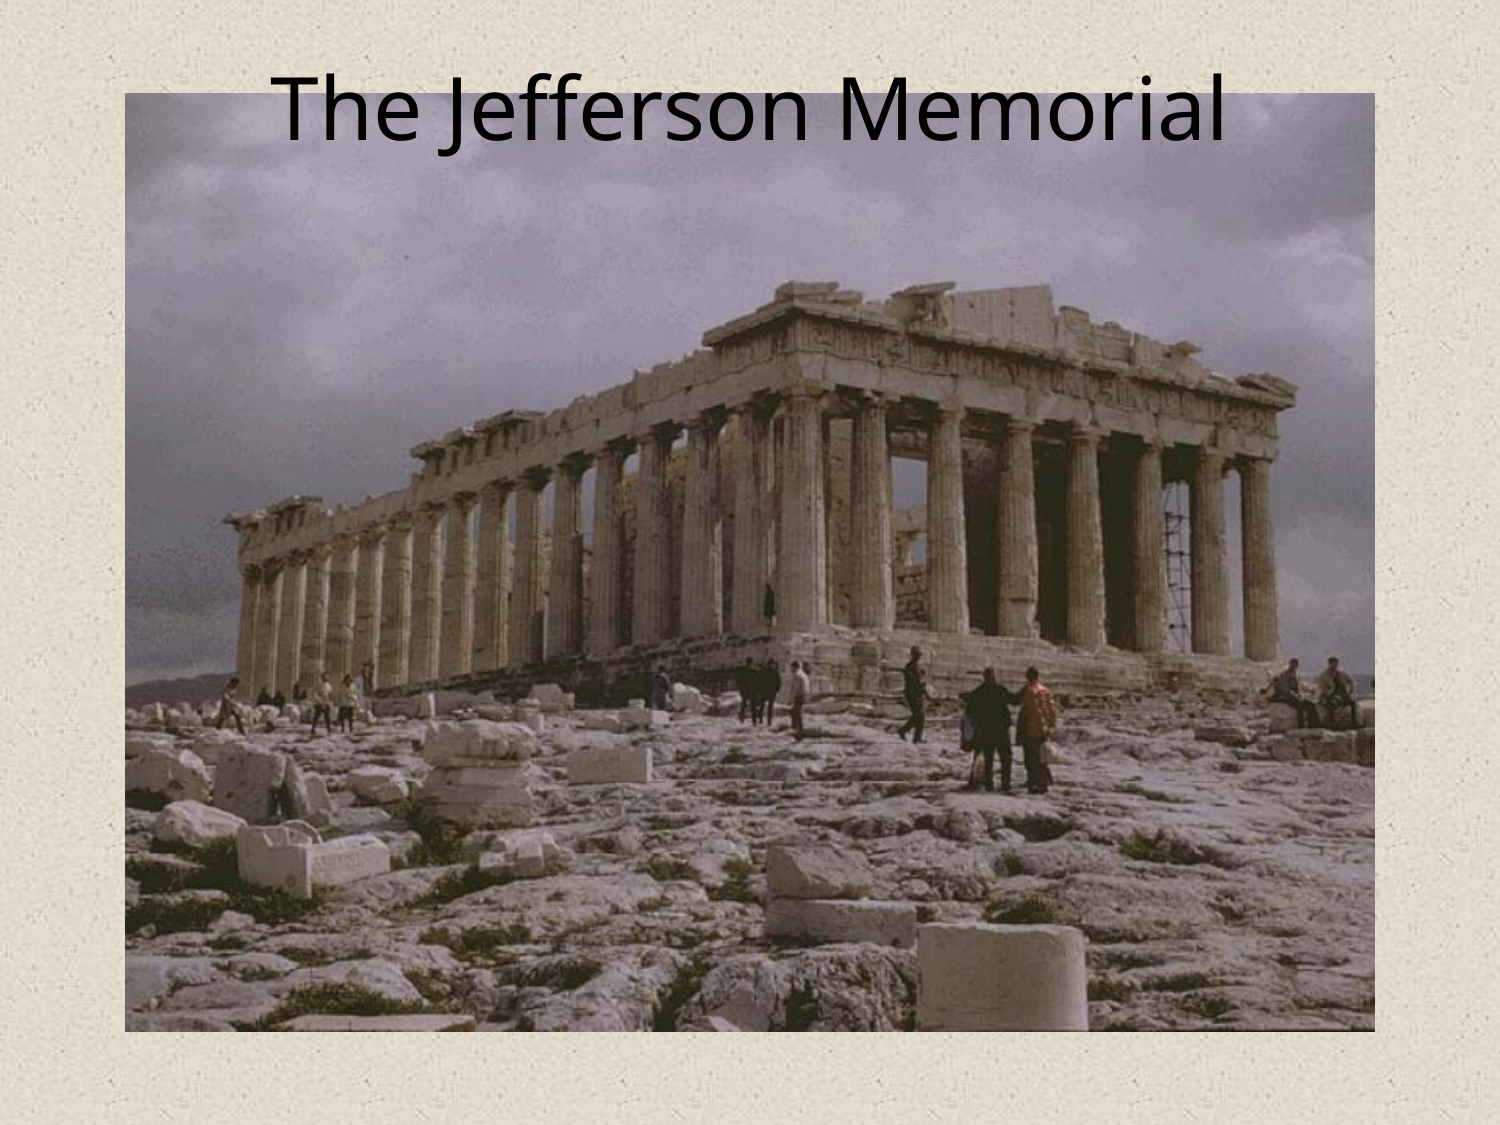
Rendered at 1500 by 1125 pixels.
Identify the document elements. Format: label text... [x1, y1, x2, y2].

picture [0, 0, 1500, 1125]
text_box The Jefferson Memorial [74, 45, 1425, 233]
